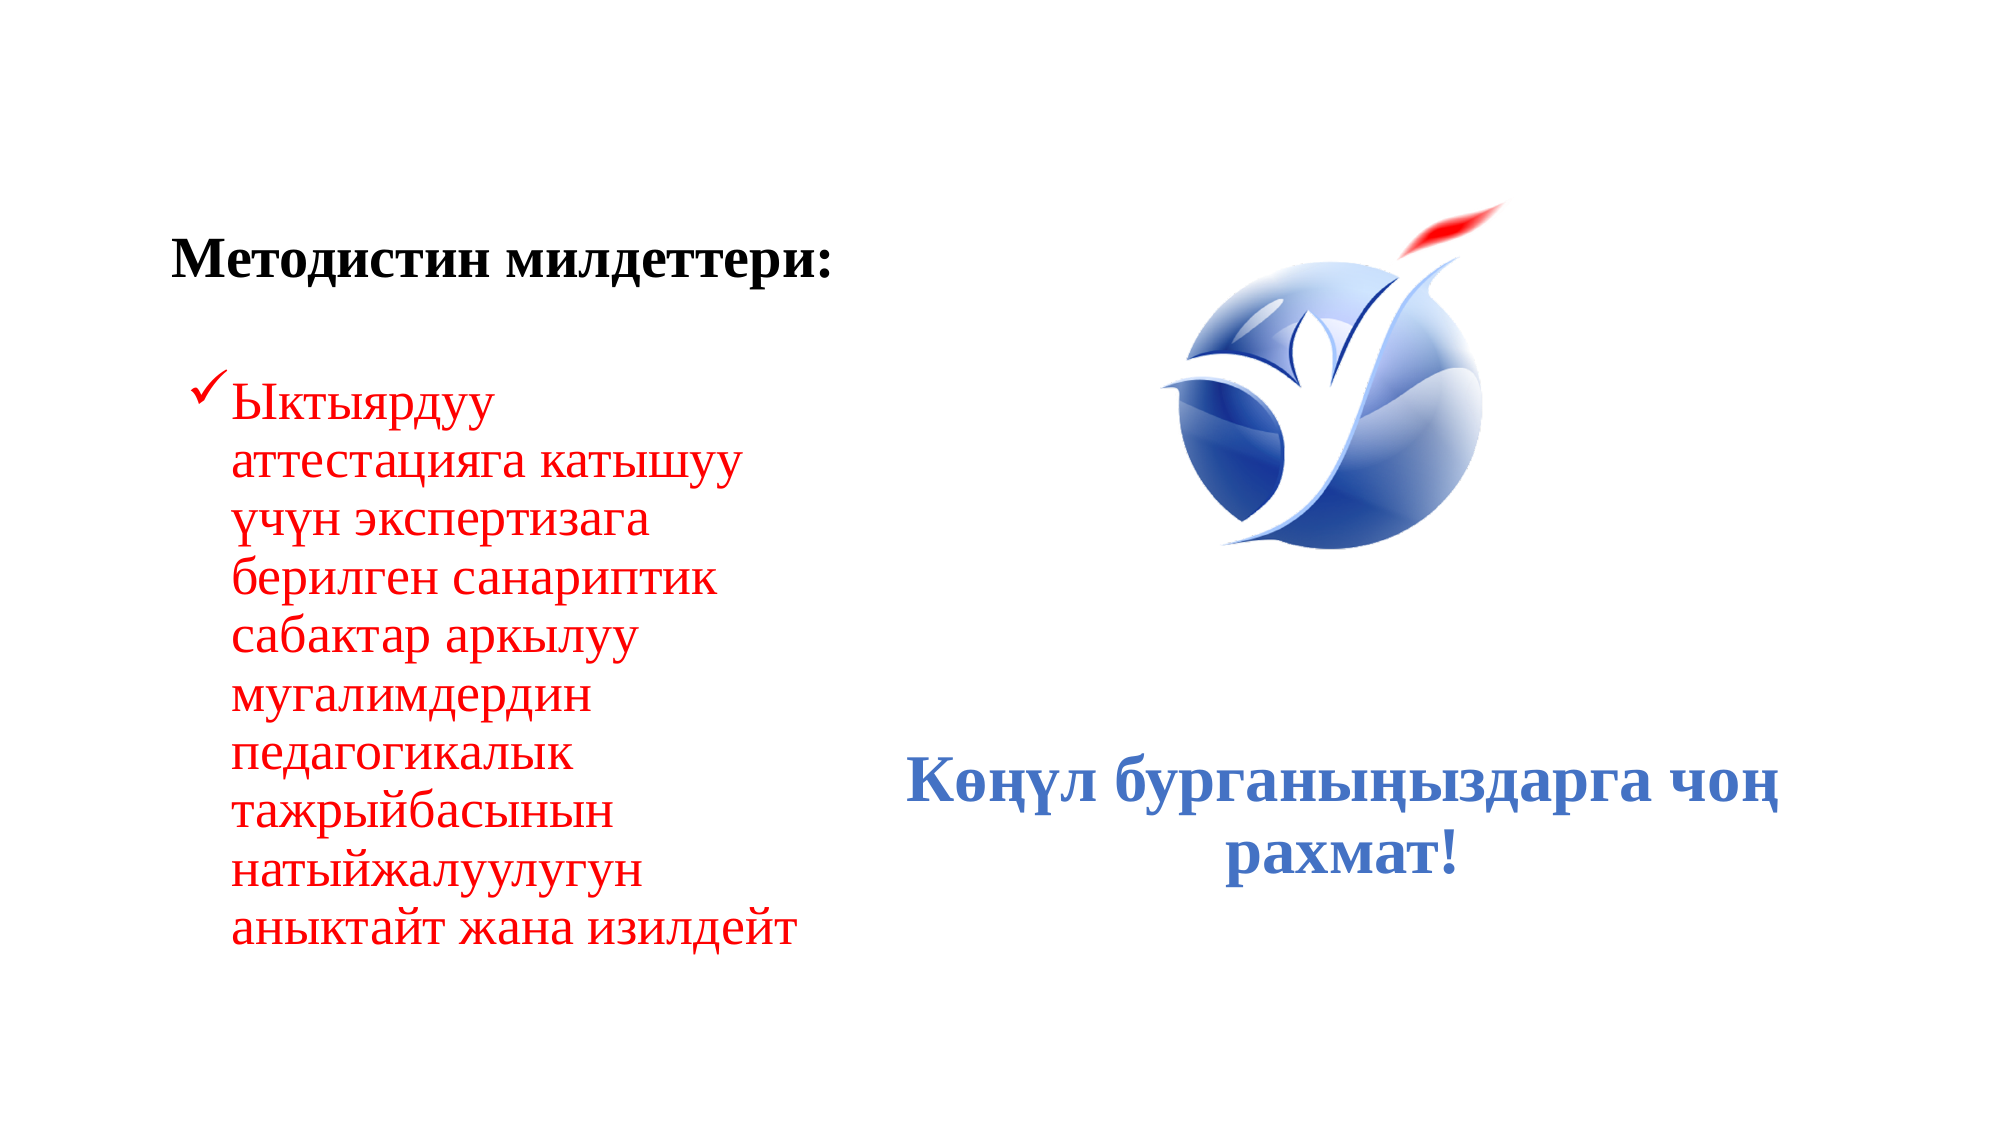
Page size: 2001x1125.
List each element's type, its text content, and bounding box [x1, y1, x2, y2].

title Методистин милдеттери: [129, 112, 893, 298]
list Ыктыярдуу аттестацияга катышуу үчүн экспертизага берилген санариптик сабактар аркылуу мугалимдердин педагогикалык тажрыйбасынын натыйжалуулугун аныктайт жана изилдейт [171, 365, 817, 991]
picture [1064, 112, 1623, 666]
list Көңүл бурганыңыздарга чоң рахмат! [837, 736, 1850, 921]
